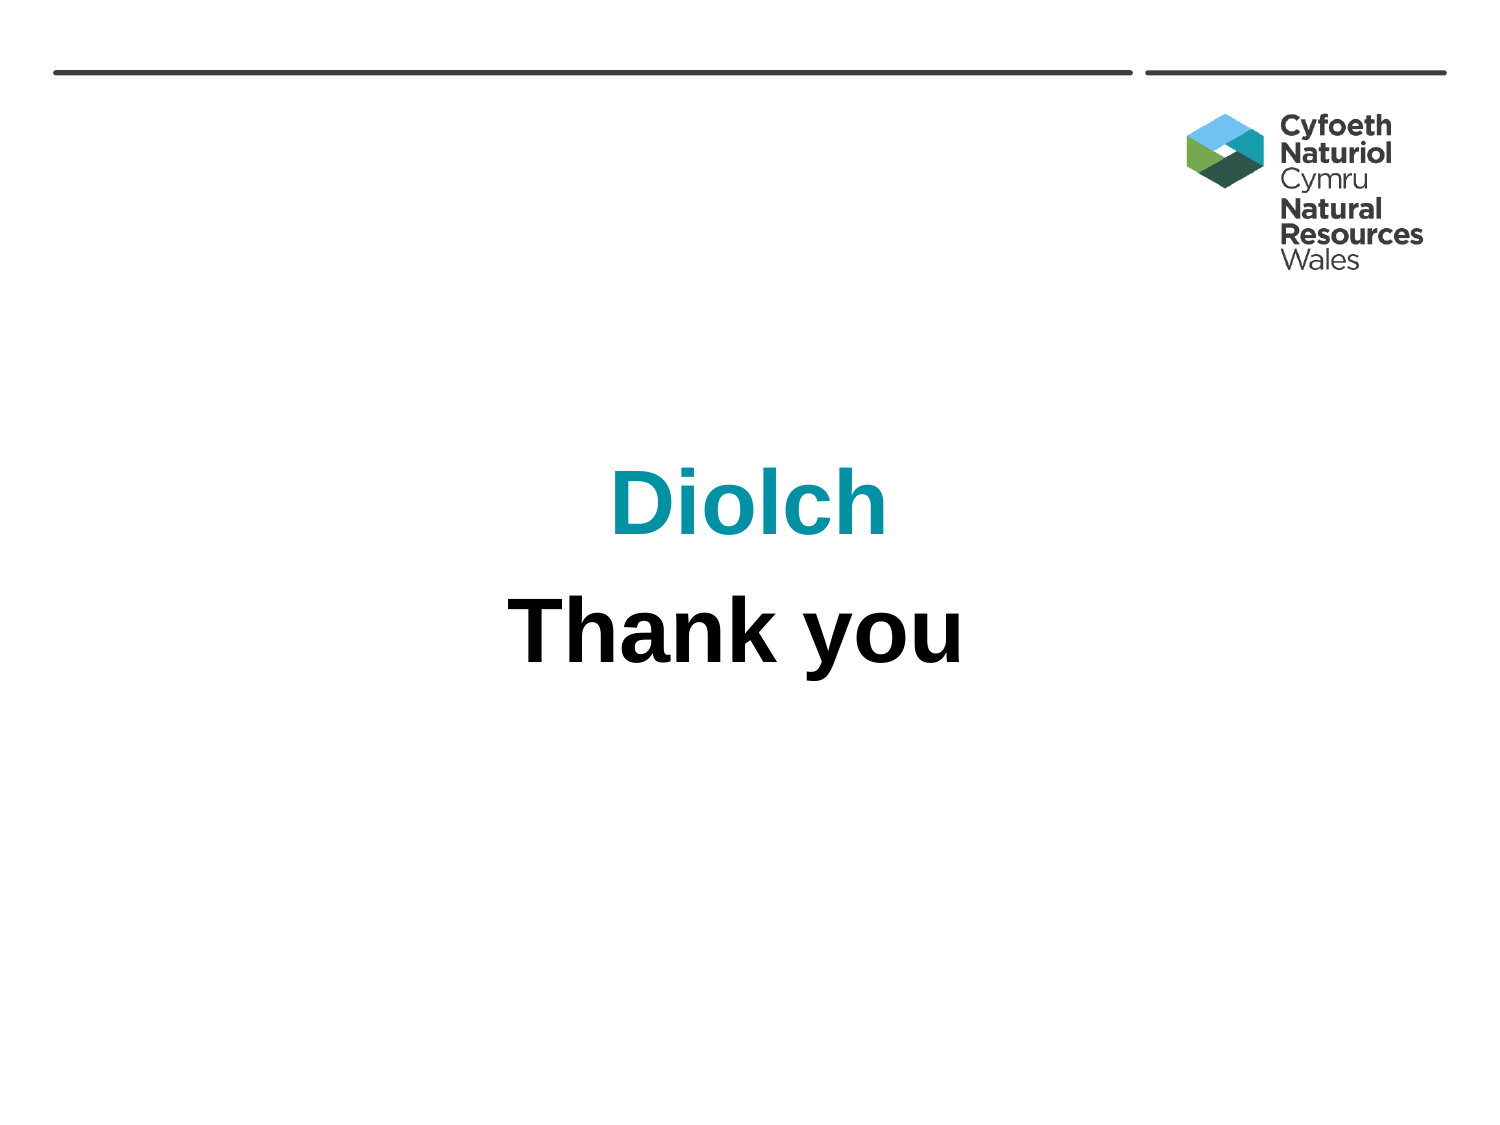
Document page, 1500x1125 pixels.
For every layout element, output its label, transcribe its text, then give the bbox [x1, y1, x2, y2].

list Diolch Thank you [53, 314, 1447, 1059]
picture [1168, 95, 1441, 288]
